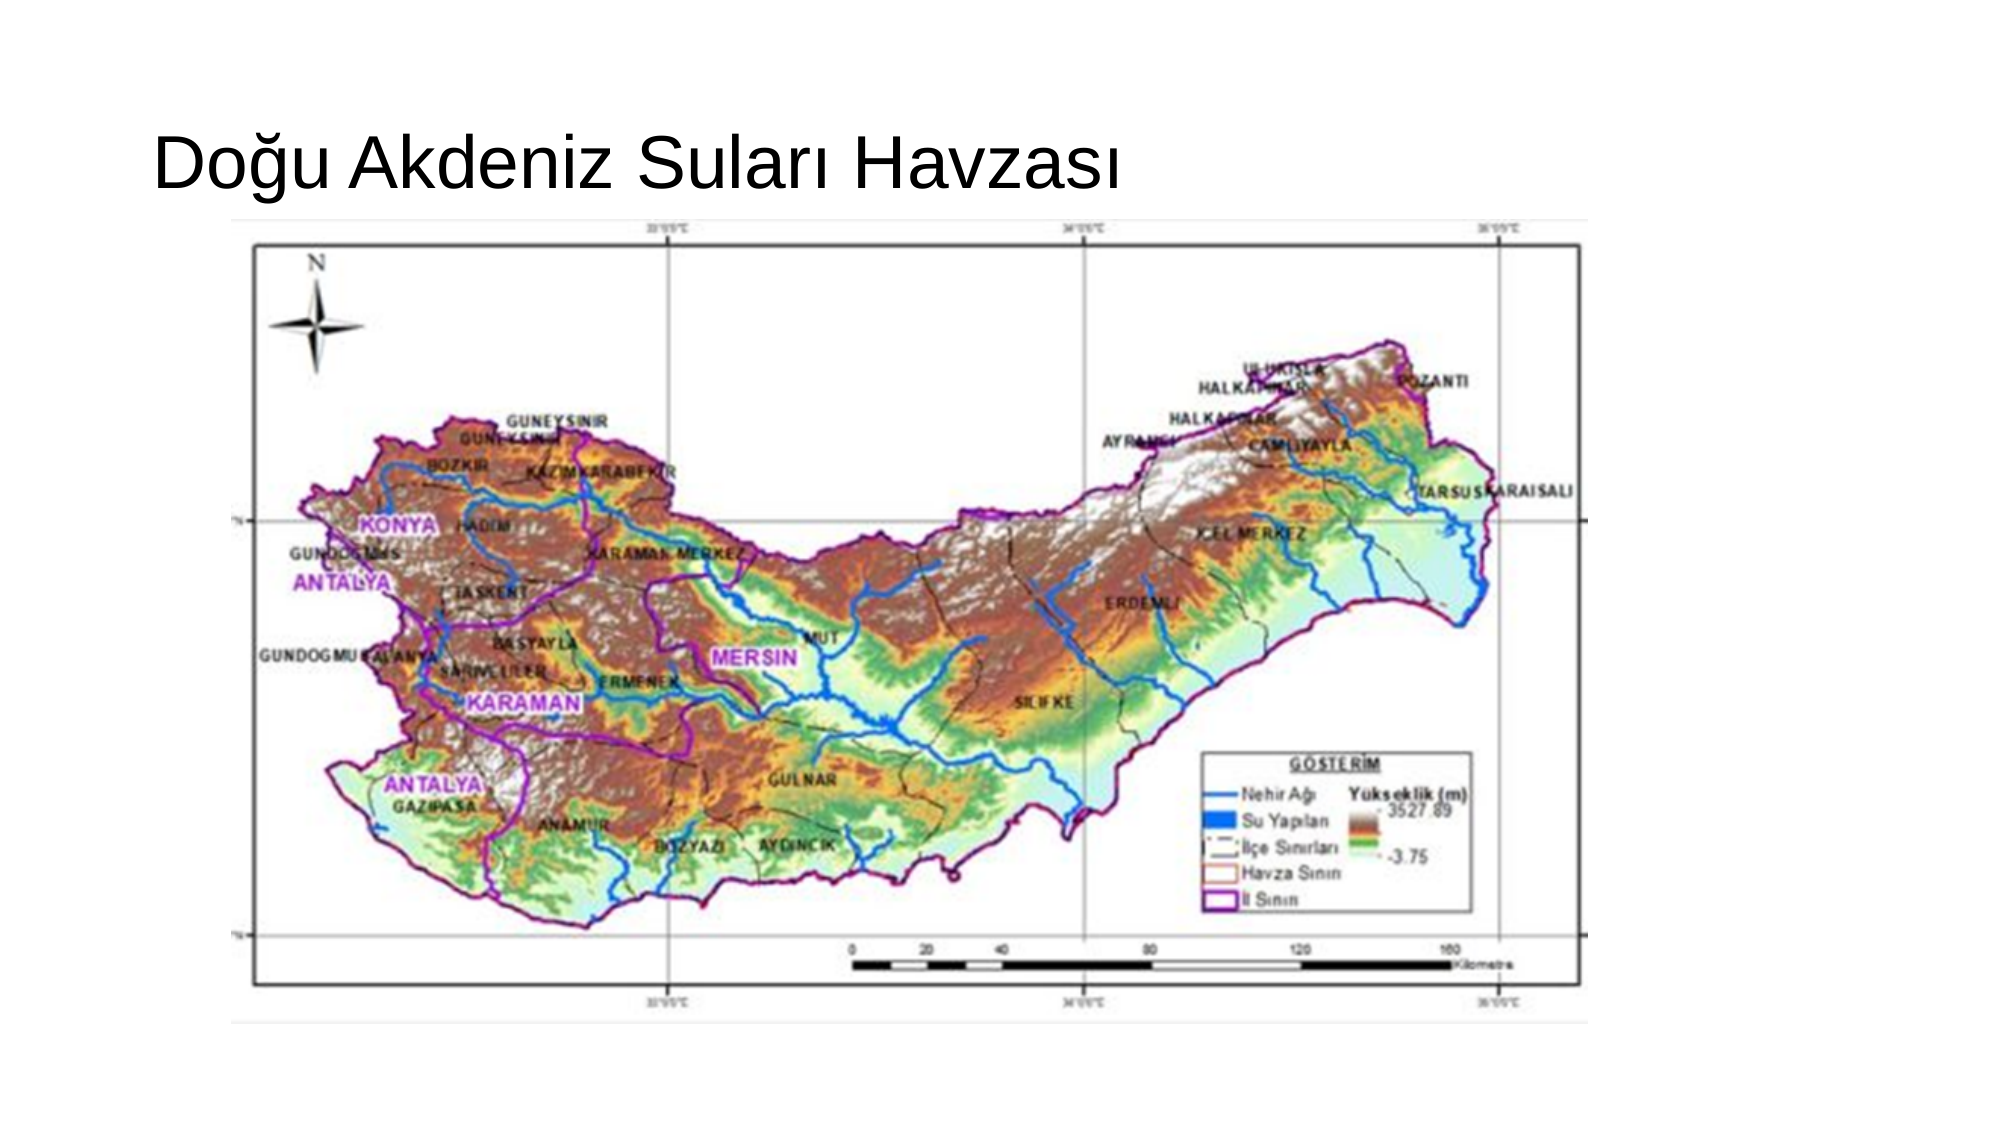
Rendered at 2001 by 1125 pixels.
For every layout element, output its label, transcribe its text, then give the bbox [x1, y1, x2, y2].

title Doğu Akdeniz Suları Havzası [137, 79, 1863, 249]
picture [231, 219, 1588, 1024]
